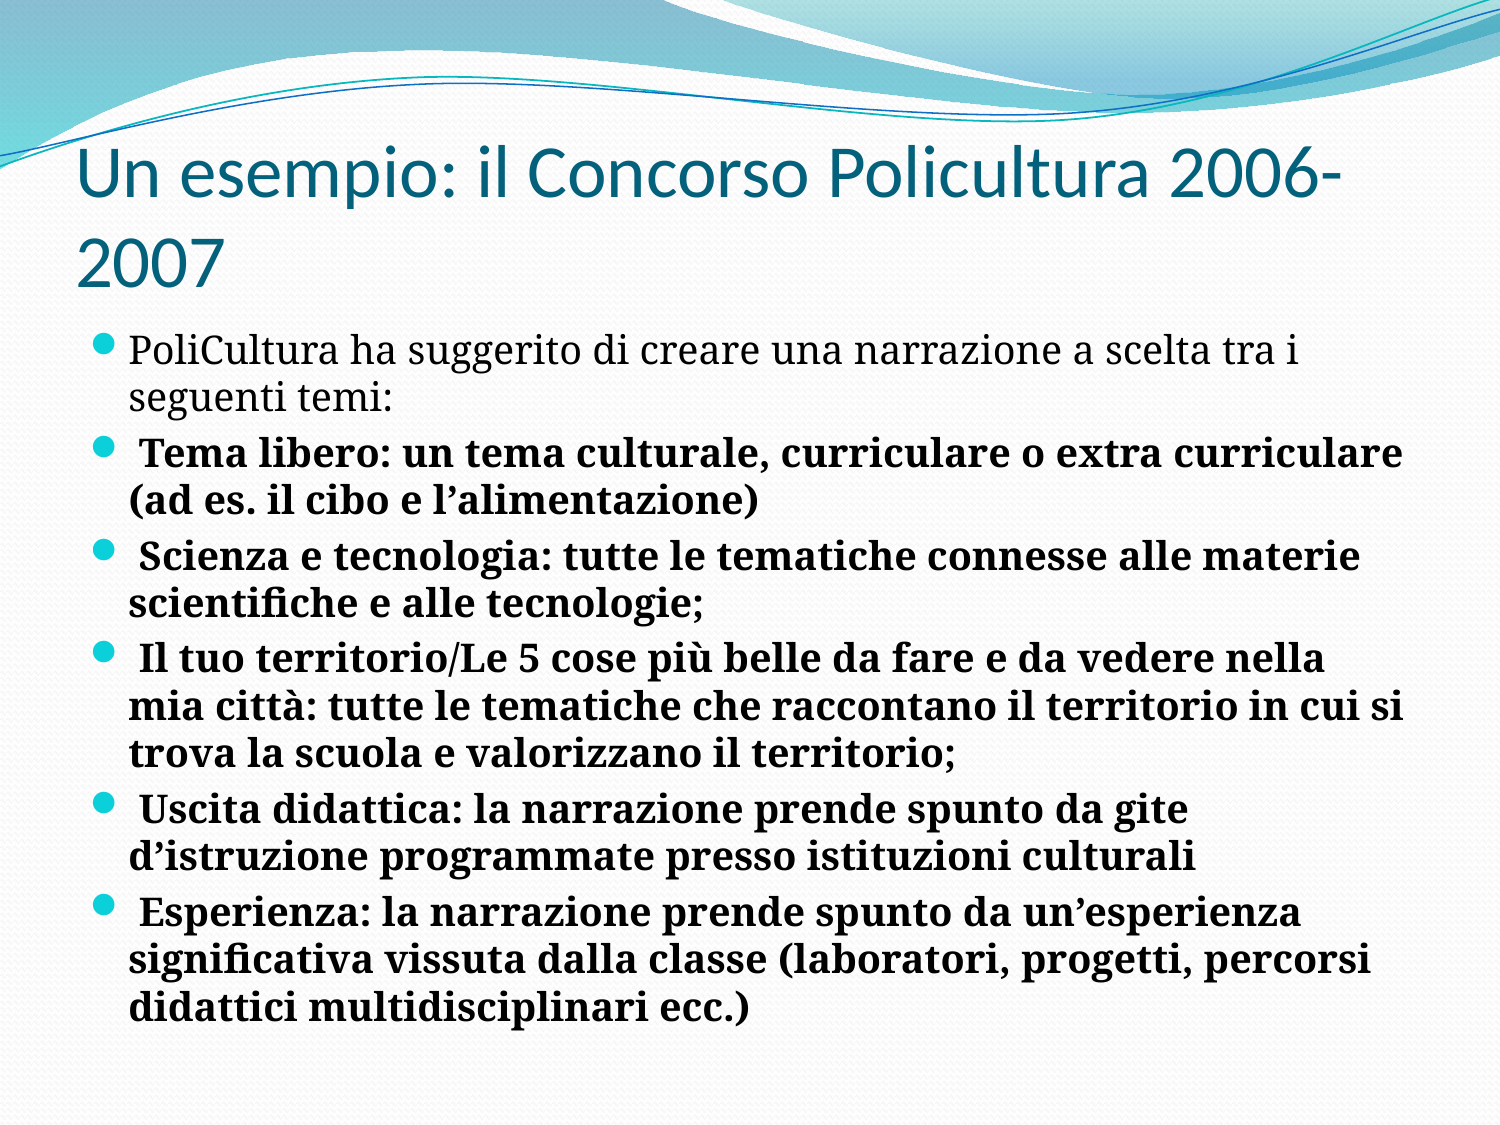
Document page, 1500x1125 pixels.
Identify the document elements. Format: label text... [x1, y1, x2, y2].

list PoliCultura ha suggerito di creare una narrazione a scelta tra i seguenti temi: Tema libero: un tema culturale, curriculare o extra curriculare (ad es. il cibo e l’alimentazione) Scienza e tecnologia: tutte le tematiche connesse alle materie scientifiche e alle tecnologie; Il tuo territorio/Le 5 cose più belle da fare e da vedere nella mia città: tutte le tematiche che raccontano il territorio in cui si trova la scuola e valorizzano il territorio; Uscita didattica: la narrazione prende spunto da gite d’istruzione programmate presso istituzioni culturali Esperienza: la narrazione prende spunto da un’esperienza significativa vissuta dalla classe (laboratori, progetti, percorsi didattici multidisciplinari ecc.) [75, 317, 1425, 1038]
title Un esempio: il Concorso Policultura 2006-2007 [75, 115, 1425, 303]
